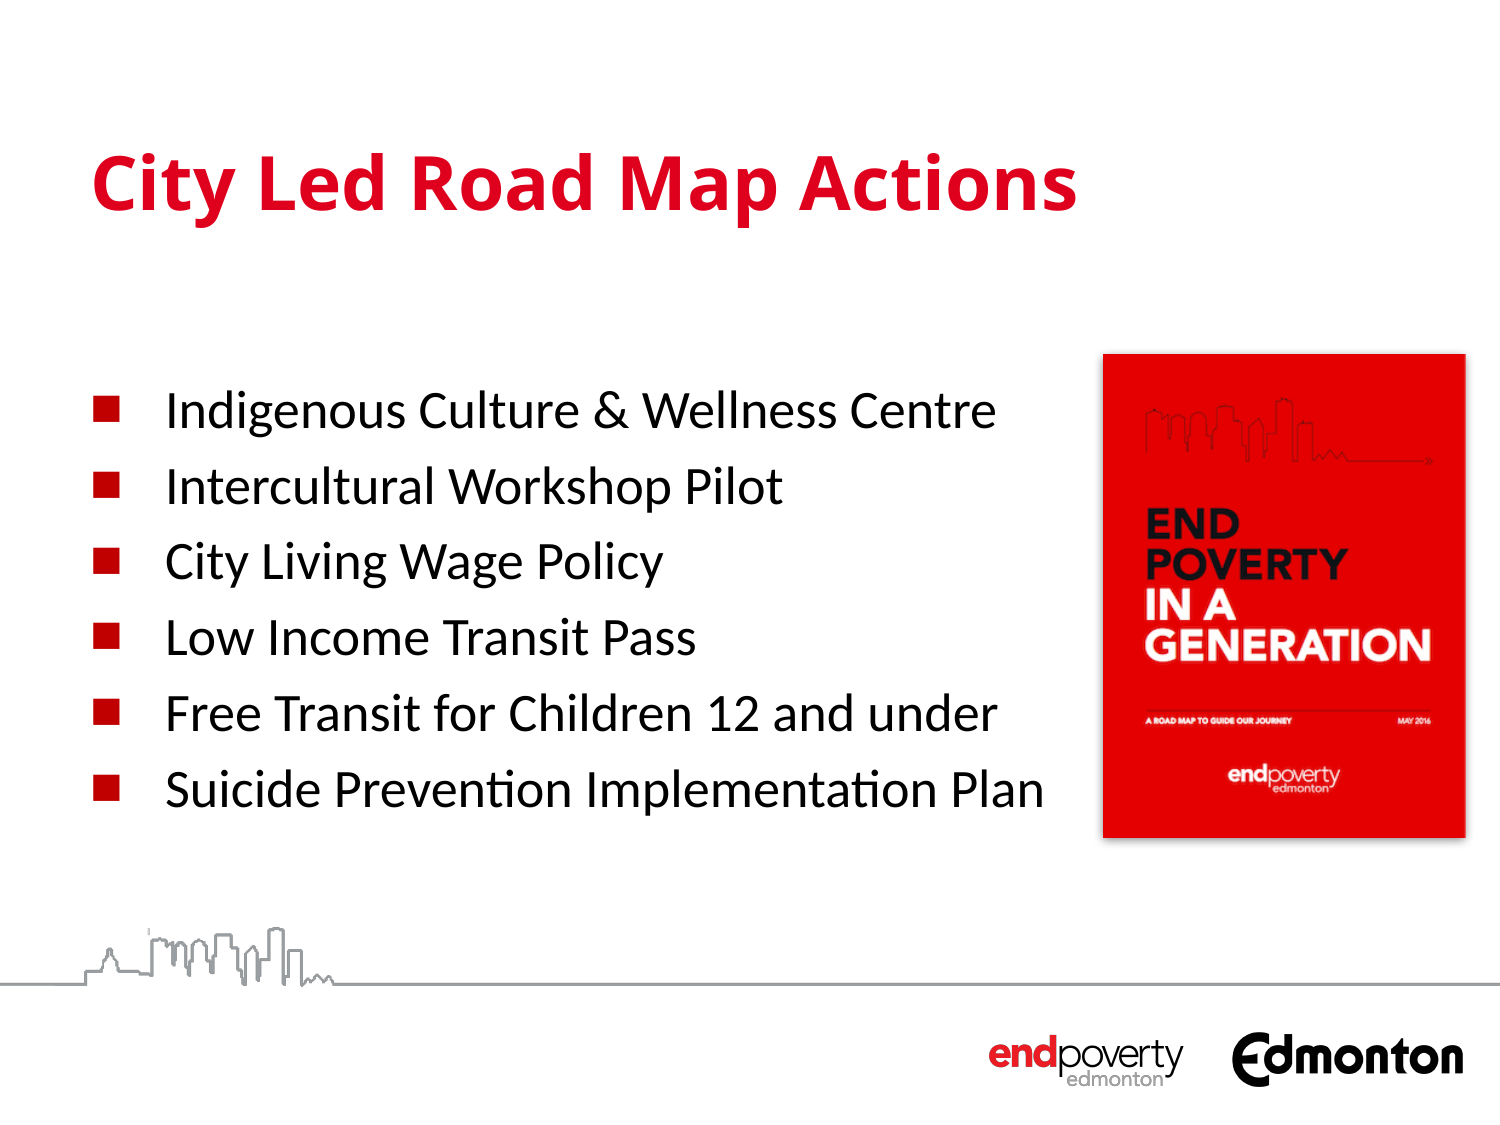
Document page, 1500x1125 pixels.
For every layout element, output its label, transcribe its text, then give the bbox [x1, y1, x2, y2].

title City Led Road Map Actions [75, 106, 1425, 255]
list Indigenous Culture & Wellness Centre Intercultural Workshop Pilot City Living Wage Policy Low Income Transit Pass Free Transit for Children 12 and under Suicide Prevention Implementation Plan [75, 262, 1425, 930]
picture [0, 0, 1500, 1097]
